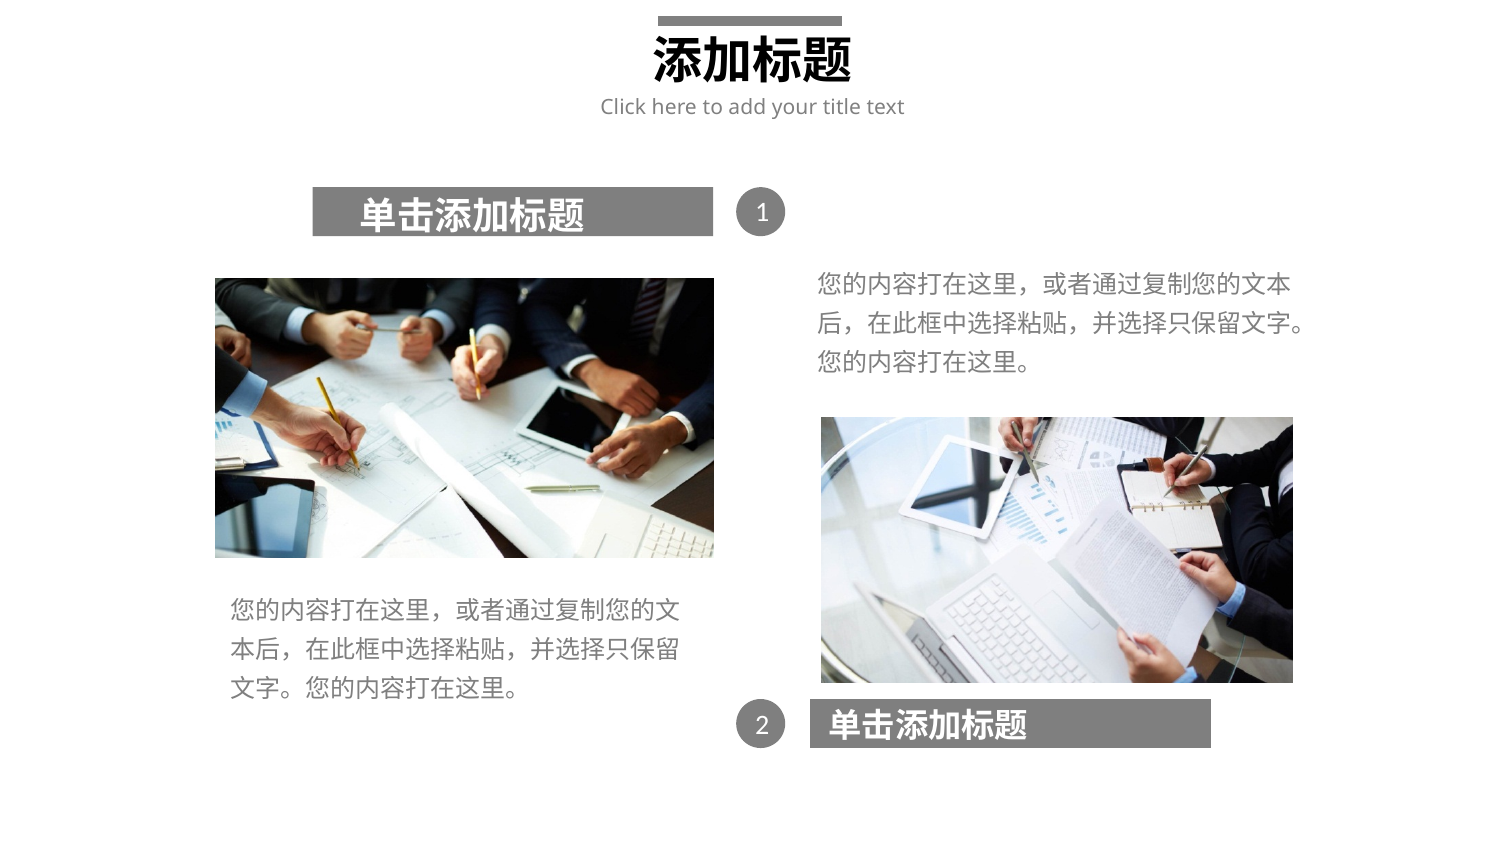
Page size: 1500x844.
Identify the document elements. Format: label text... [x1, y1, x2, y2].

text_box 添加标题 [637, 21, 869, 86]
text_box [736, 186, 786, 237]
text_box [810, 696, 1211, 753]
text_box Click here to add your title text [585, 86, 921, 127]
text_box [736, 699, 786, 749]
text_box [312, 184, 714, 246]
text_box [802, 251, 1313, 683]
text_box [215, 278, 714, 712]
